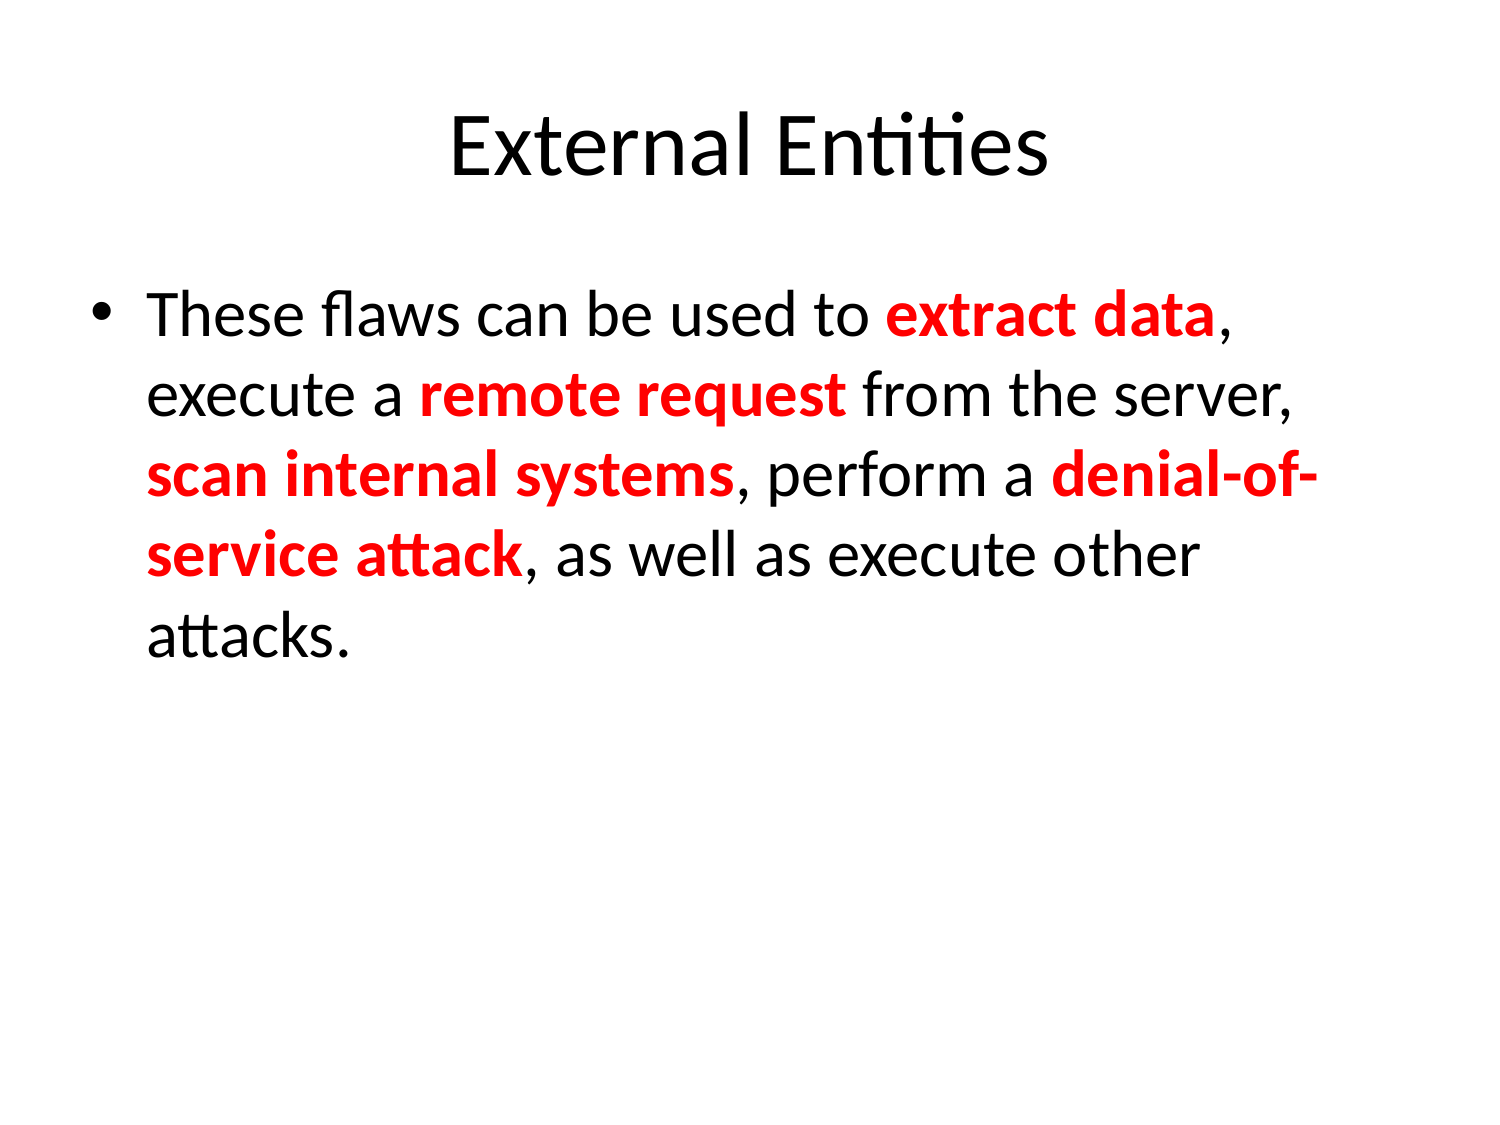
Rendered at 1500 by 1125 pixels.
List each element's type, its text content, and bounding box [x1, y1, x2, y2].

title External Entities [75, 45, 1425, 233]
list These flaws can be used to extract data, execute a remote request from the server, scan internal systems, perform a denial-of-service attack, as well as execute other attacks. [75, 262, 1425, 1005]
